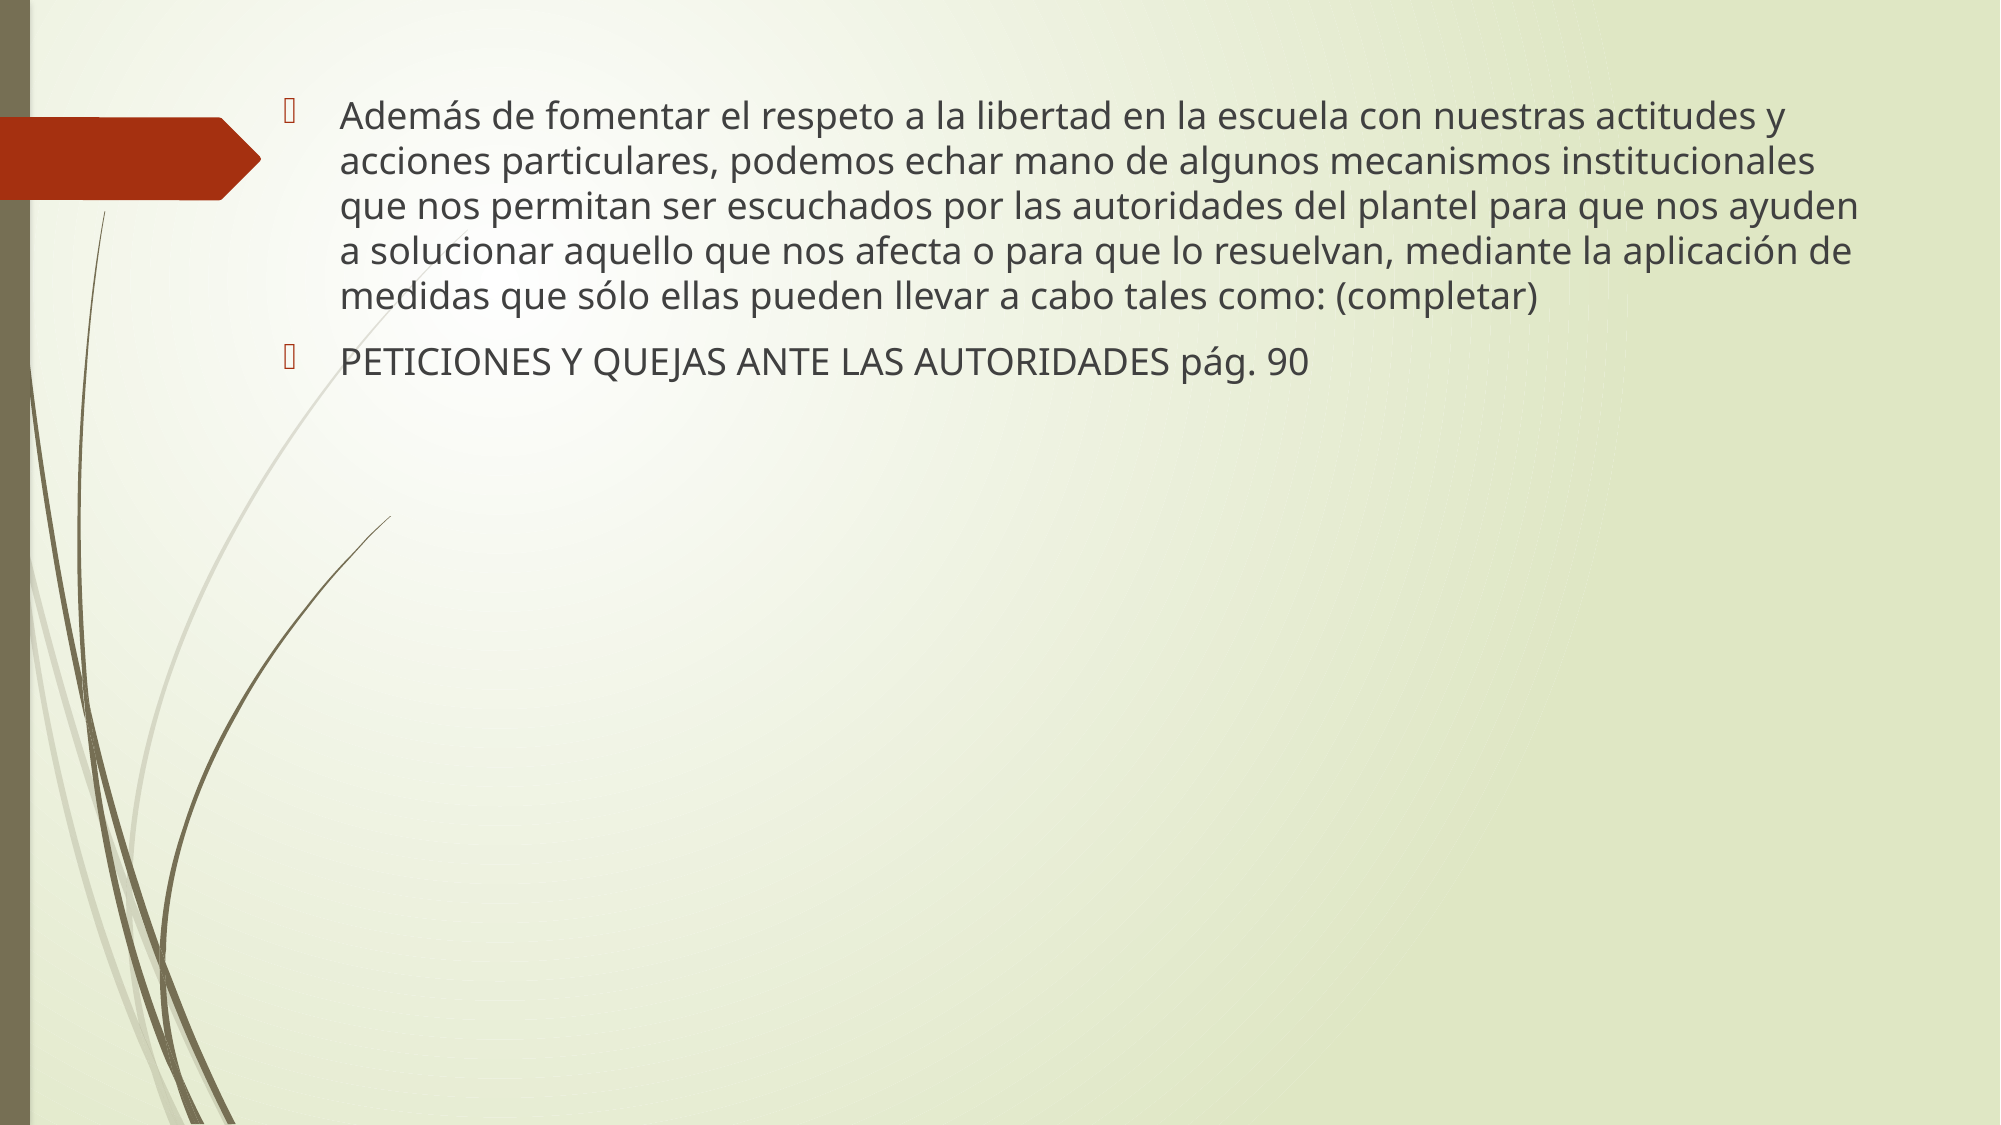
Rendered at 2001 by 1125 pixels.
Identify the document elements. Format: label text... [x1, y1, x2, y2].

list Además de fomentar el respeto a la libertad en la escuela con nuestras actitudes y acciones particulares, podemos echar mano de algunos mecanismos institucionales que nos permitan ser escuchados por las autoridades del plantel para que nos ayuden a solucionar aquello que nos afecta o para que lo resuelvan, mediante la aplicación de medidas que sólo ellas pueden llevar a cabo tales como: (completar) PETICIONES Y QUEJAS ANTE LAS AUTORIDADES pág. 90 [268, 84, 1888, 970]
